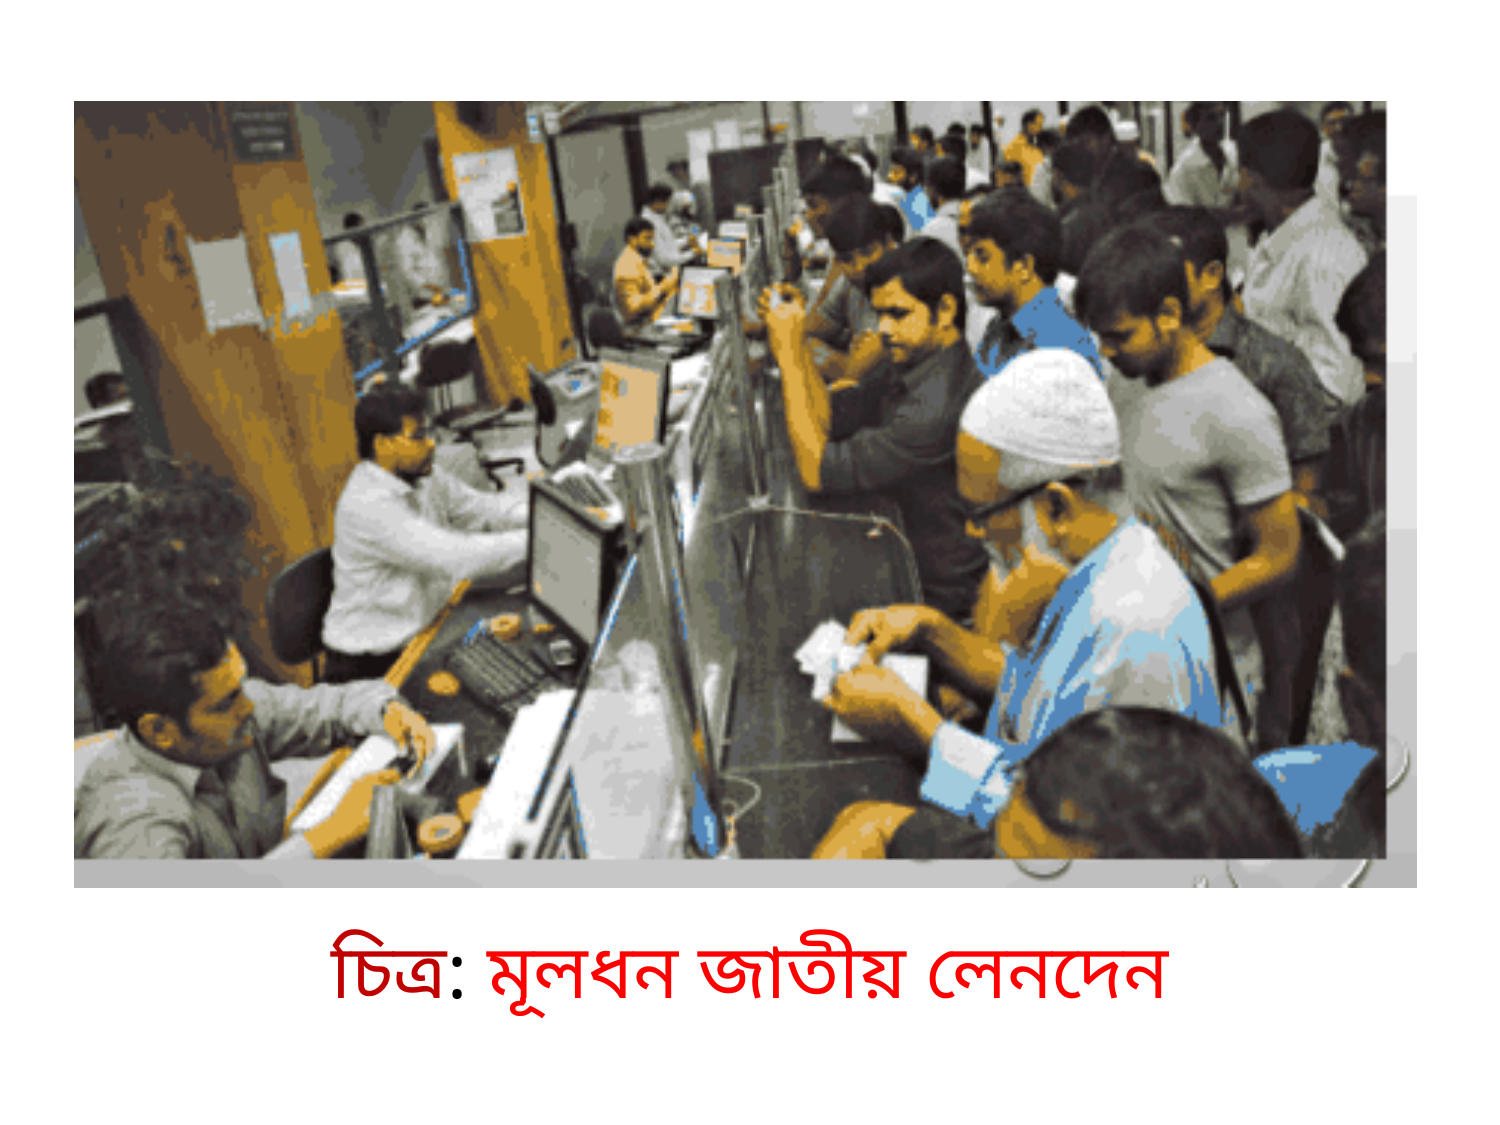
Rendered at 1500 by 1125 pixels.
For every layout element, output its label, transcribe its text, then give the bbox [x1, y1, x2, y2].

picture [74, 101, 1418, 888]
title চিত্র: মূলধন জাতীয় লেনদেন [75, 875, 1425, 1063]
